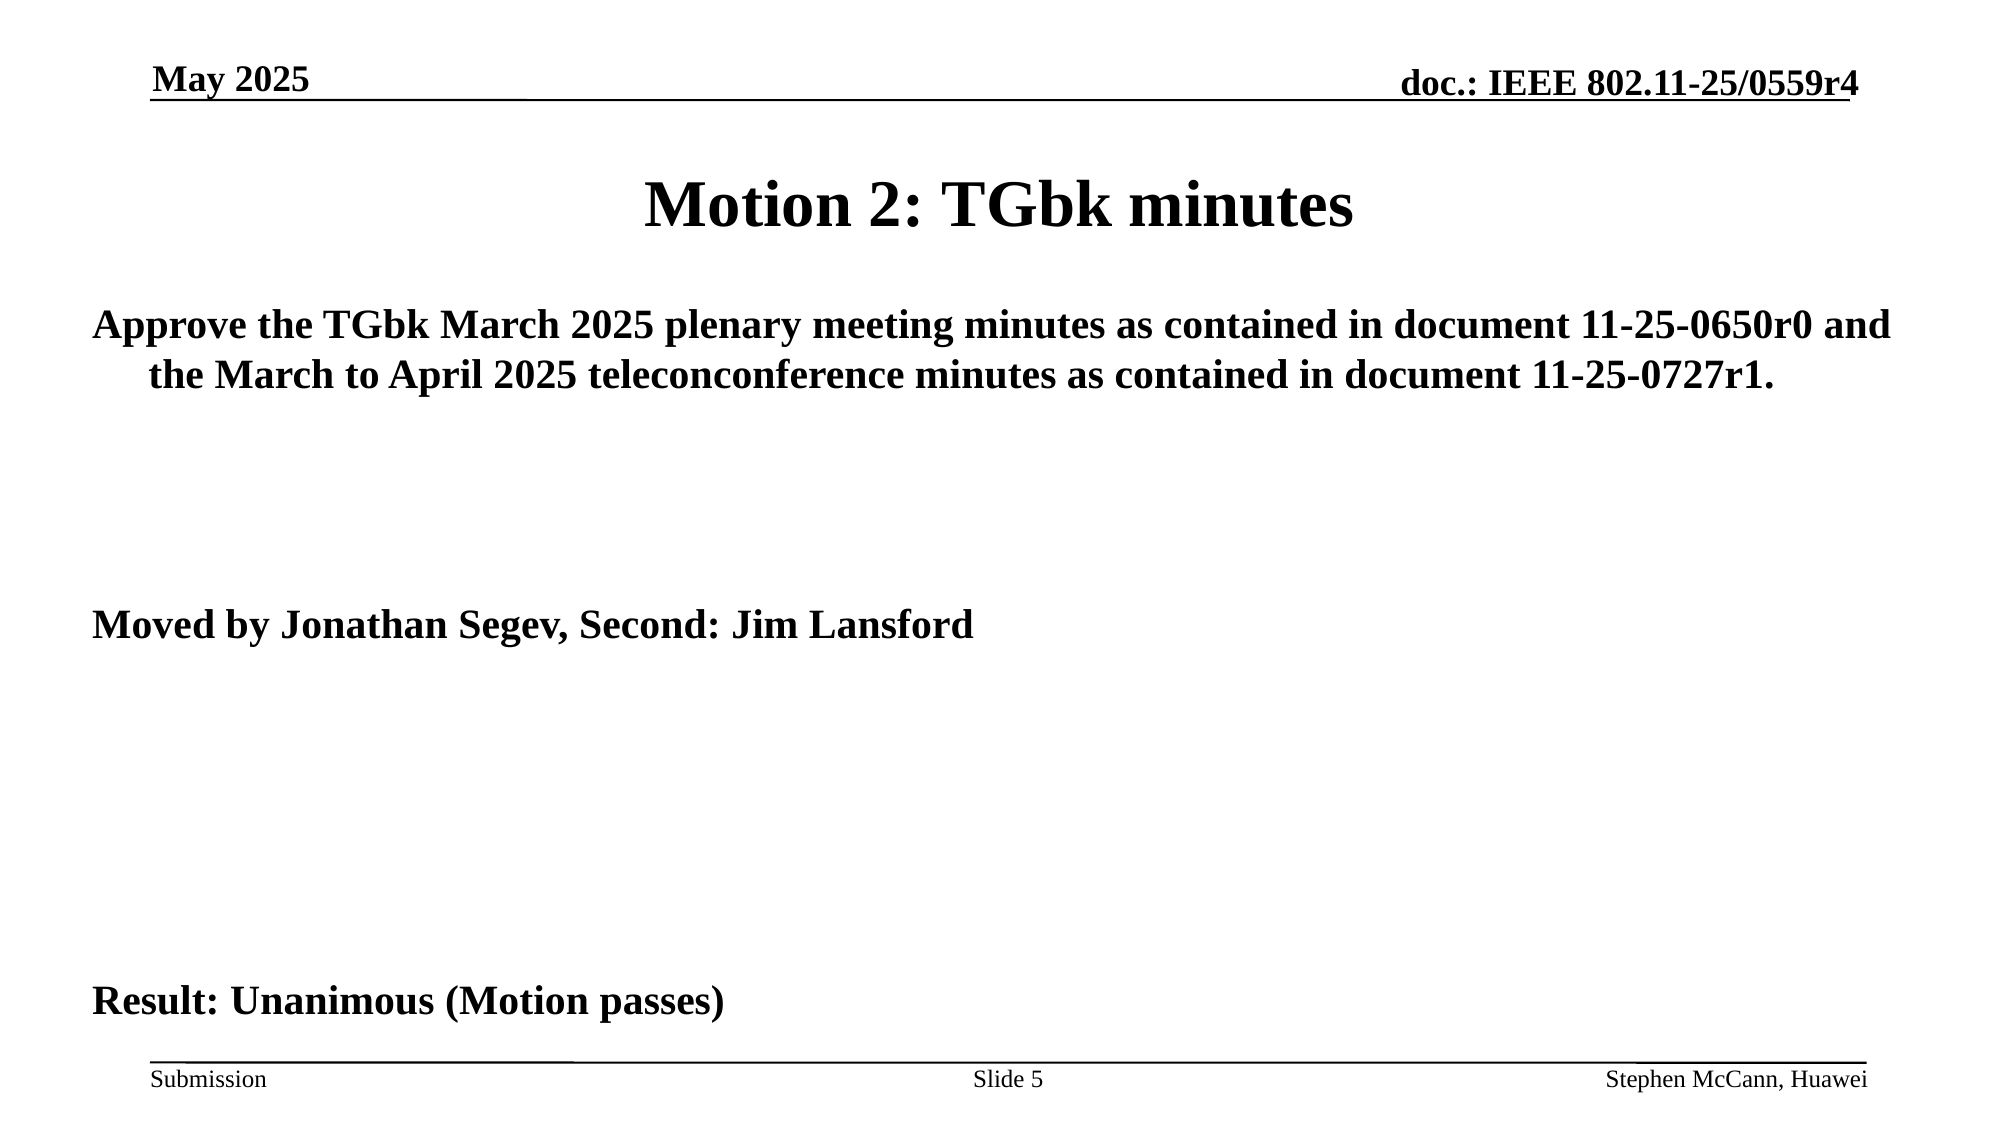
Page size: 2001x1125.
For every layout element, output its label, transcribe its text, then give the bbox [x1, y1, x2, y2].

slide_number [152, 54, 563, 100]
list Approve the TGbk March 2025 plenary meeting minutes as contained in document 11-25-0650r0 and the March to April 2025 teleconconference minutes as contained in document 11-25-0727r1. Moved by Jonathan Segev, Second: Jim Lansford Result: Unanimous (Motion passes) [76, 289, 1940, 1063]
title Motion 2: TGbk minutes [149, 112, 1850, 288]
slide_number Slide 5 [950, 1061, 1067, 1123]
footer Stephen McCann, Huawei [1171, 1061, 1869, 1093]
